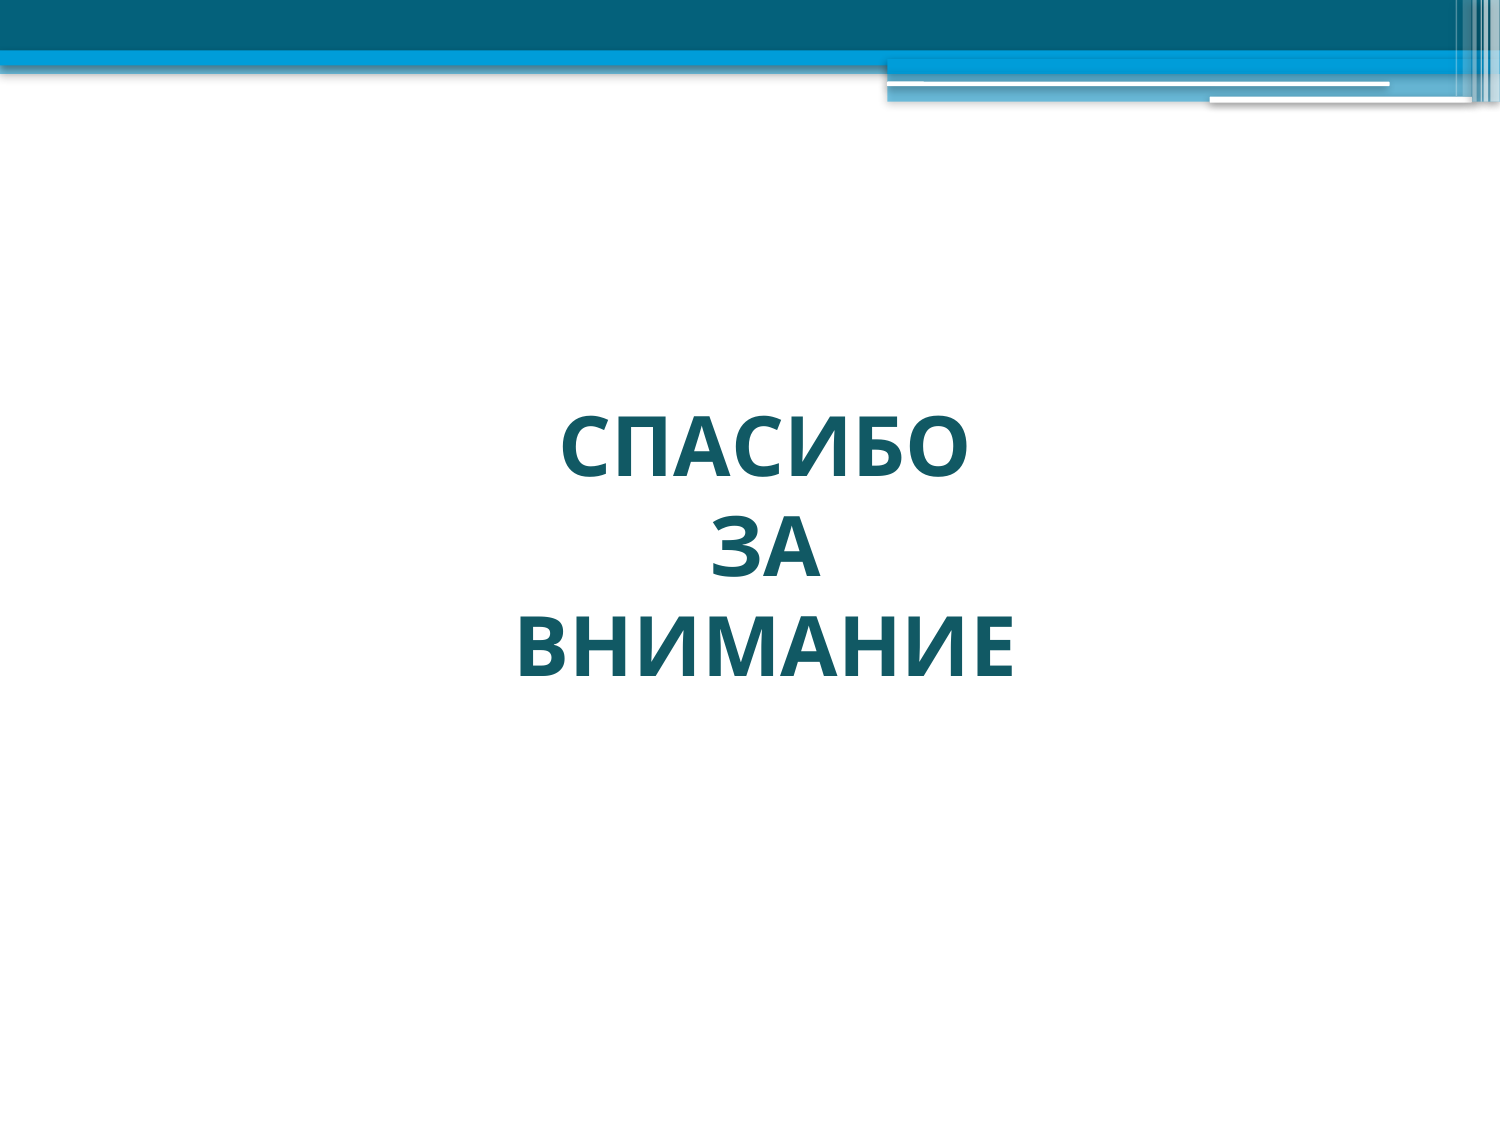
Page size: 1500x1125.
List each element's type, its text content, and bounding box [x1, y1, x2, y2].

text_box СПАСИБО ЗА ВНИМАНИЕ [316, 385, 1215, 700]
